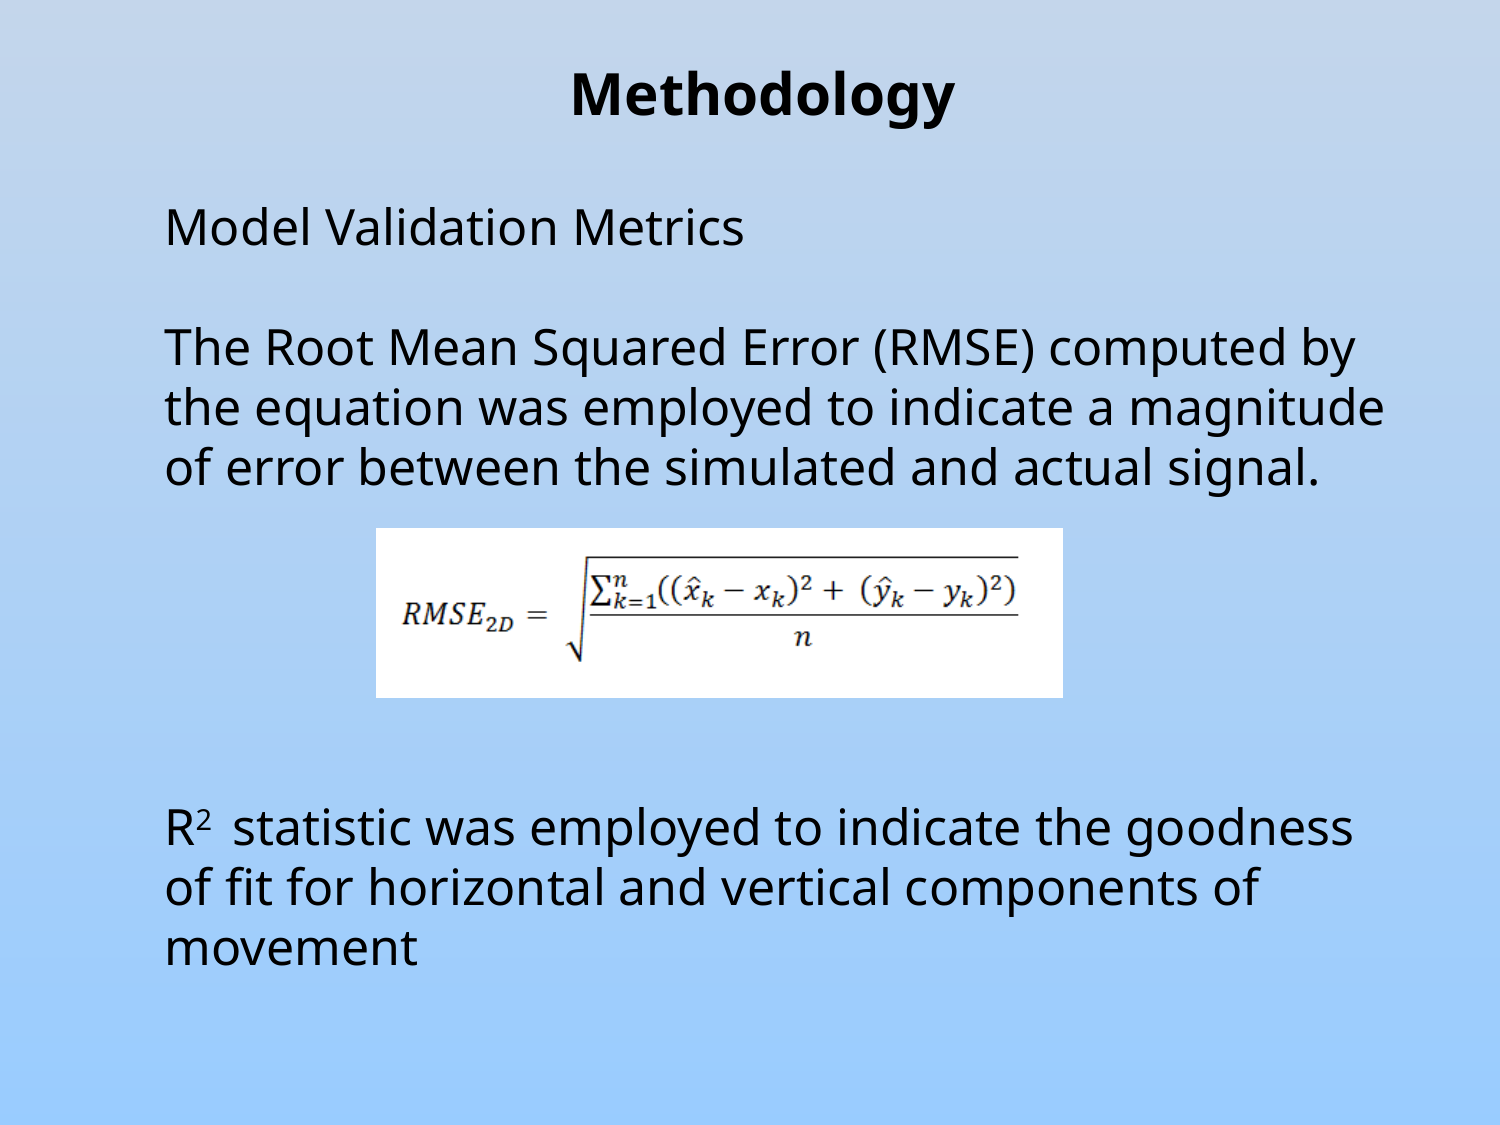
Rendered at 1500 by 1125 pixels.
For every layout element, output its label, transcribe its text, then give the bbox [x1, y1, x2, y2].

text_box Model Validation Metrics The Root Mean Squared Error (RMSE) computed by the equation was employed to indicate a magnitude of error between the simulated and actual signal. R2 statistic was employed to indicate the goodness of fit for horizontal and vertical components of movement [149, 187, 1425, 525]
text_box Methodology [124, 50, 1400, 150]
picture [376, 527, 1063, 698]
